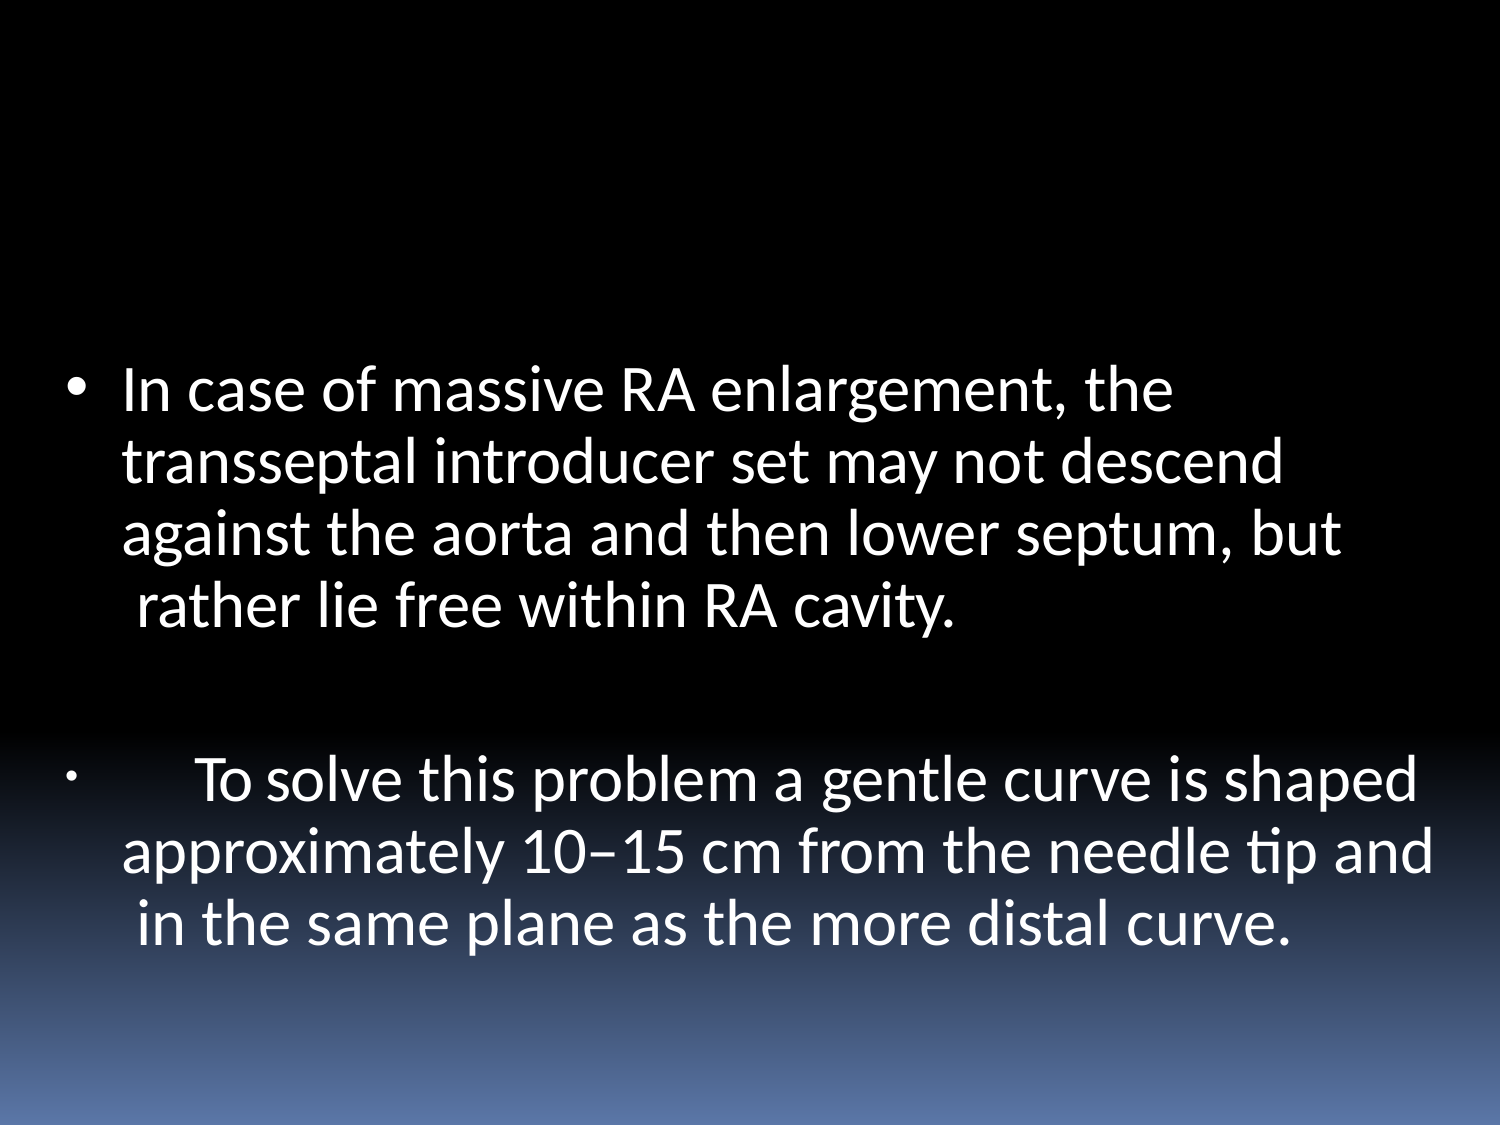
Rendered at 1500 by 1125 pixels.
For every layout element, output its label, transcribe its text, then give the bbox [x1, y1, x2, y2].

text_box In case of massive RA enlargement, the transseptal introducer set may not descend against the aorta and then lower septum, but rather lie free within RA cavity. To solve this problem a gentle curve is shaped approximately 10–15 cm from the needle tip and in the same plane as the more distal curve. [62, 343, 1448, 960]
